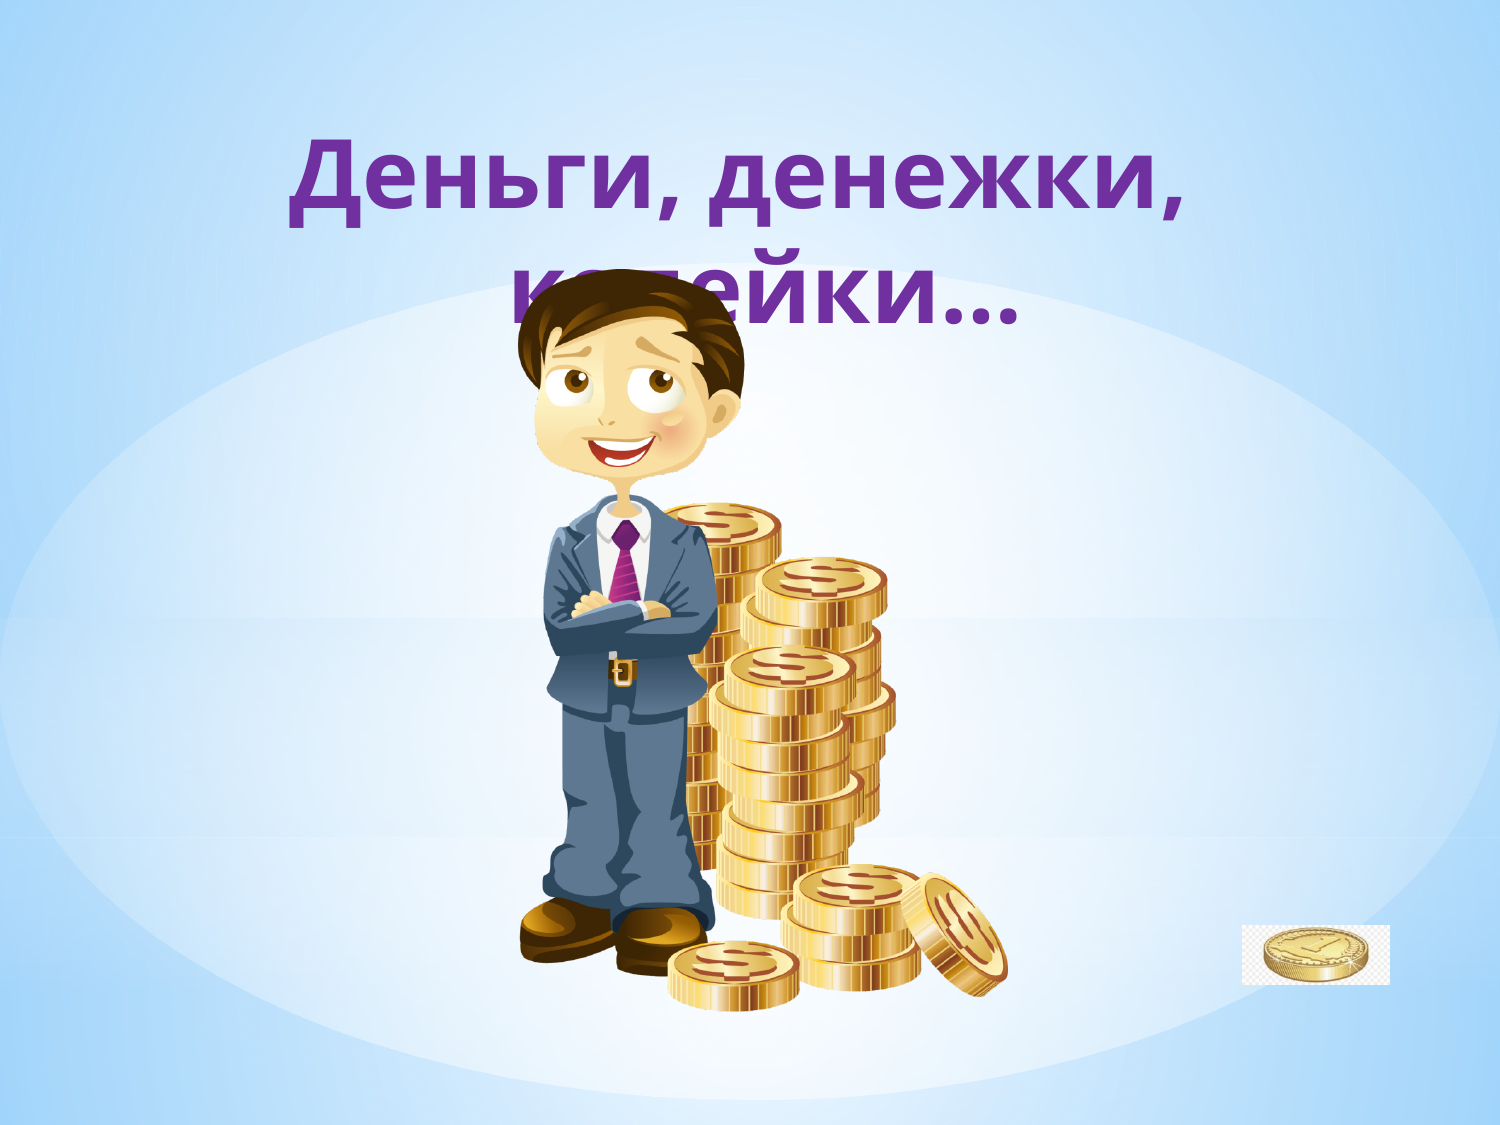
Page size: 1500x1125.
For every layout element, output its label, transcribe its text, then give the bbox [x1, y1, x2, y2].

picture [515, 269, 1008, 1015]
picture [1241, 925, 1390, 986]
title Деньги, денежки, копейки… [46, 105, 1430, 293]
